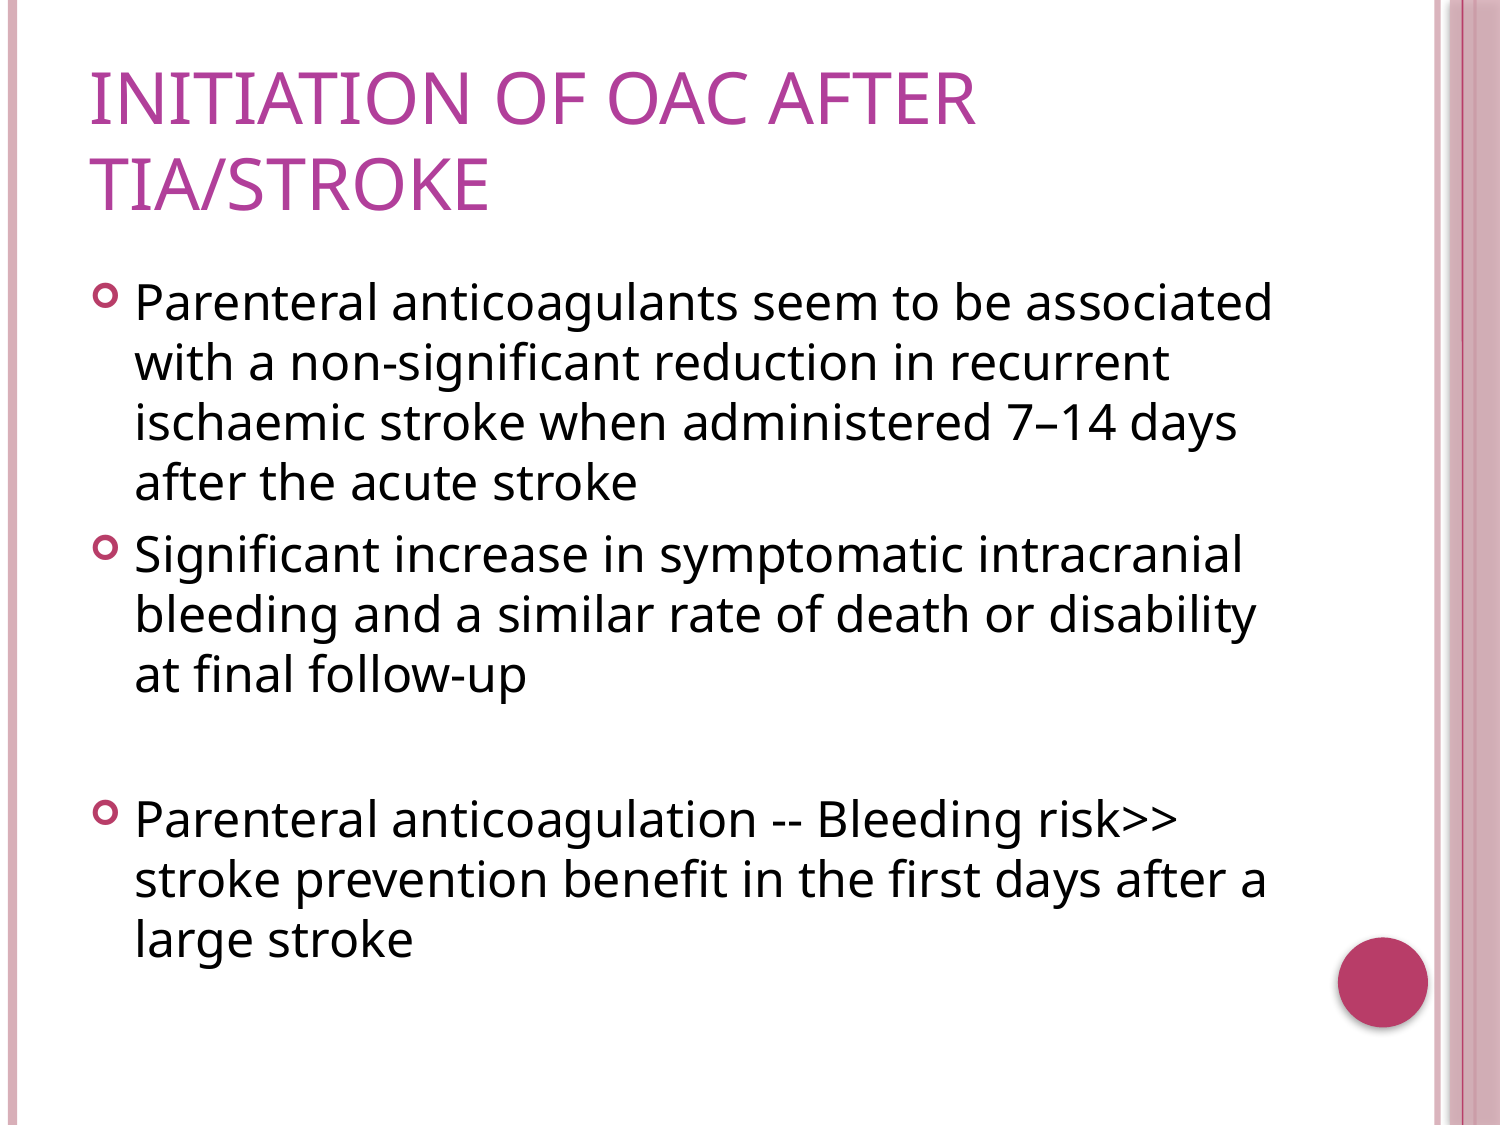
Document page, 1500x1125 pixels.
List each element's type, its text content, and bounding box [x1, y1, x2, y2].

list Parenteral anticoagulants seem to be associated with a non-significant reduction in recurrent ischaemic stroke when administered 7–14 days after the acute stroke Significant increase in symptomatic intracranial bleeding and a similar rate of death or disability at final follow-up Parenteral anticoagulation -- Bleeding risk>> stroke prevention benefit in the first days after a large stroke [75, 262, 1300, 1062]
title initiation of oac after tia/stroke [75, 45, 1300, 233]
